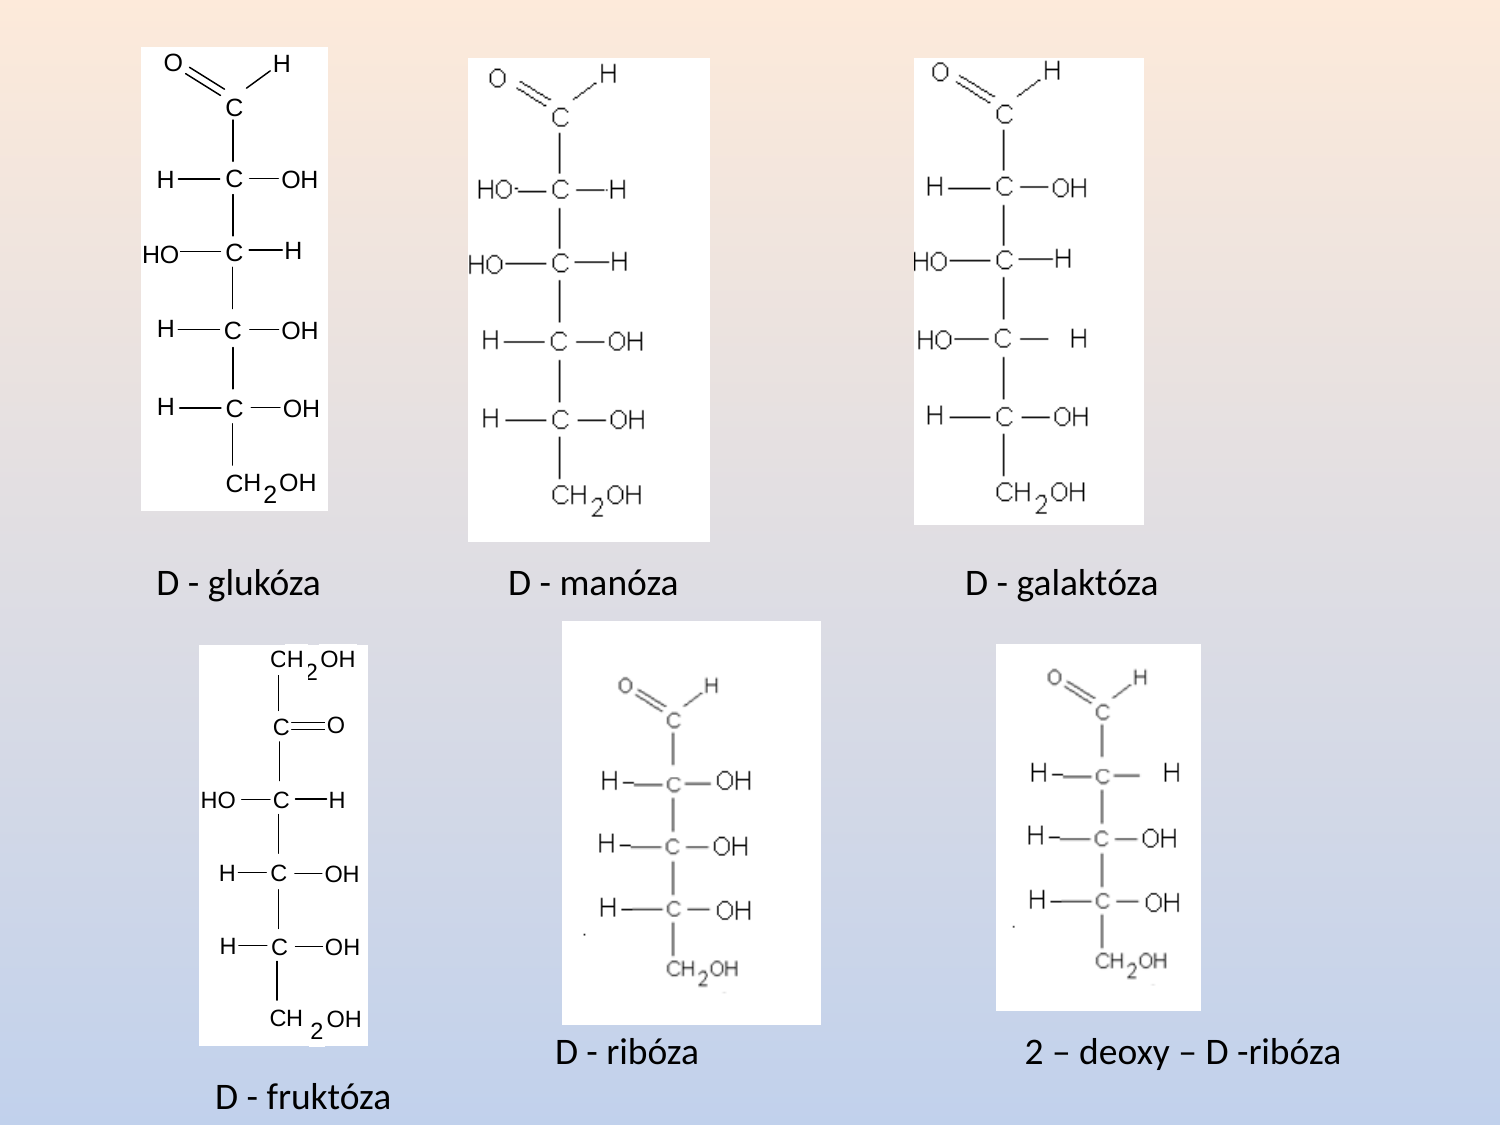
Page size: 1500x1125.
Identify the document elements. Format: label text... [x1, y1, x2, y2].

picture [562, 620, 821, 1025]
text_box 2 – deoxy – D -ribóza [1009, 1019, 1357, 1080]
text_box D - galaktóza [950, 550, 1174, 611]
text_box D - fruktóza [200, 1064, 407, 1125]
text_box D - ribóza [540, 1019, 715, 1080]
text_box D - glukóza [141, 550, 337, 611]
picture [913, 58, 1144, 525]
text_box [198, 644, 368, 1047]
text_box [140, 46, 329, 512]
picture [468, 58, 710, 542]
text_box D - manóza [493, 550, 694, 611]
picture [995, 644, 1201, 1011]
